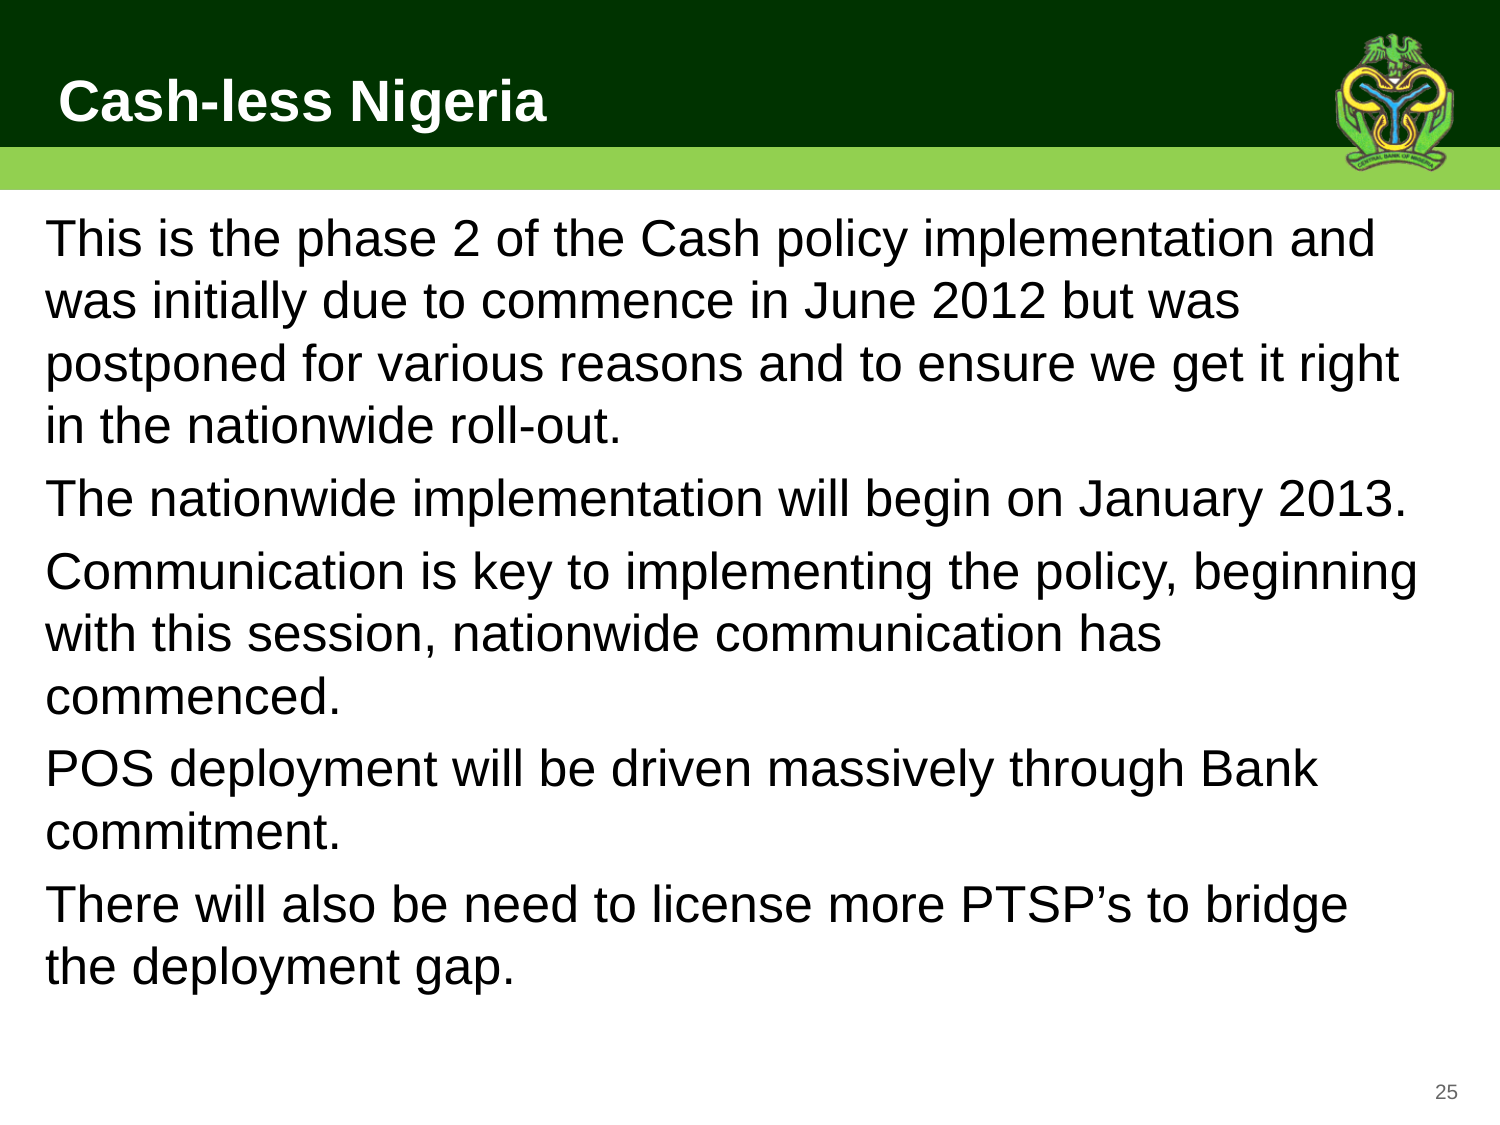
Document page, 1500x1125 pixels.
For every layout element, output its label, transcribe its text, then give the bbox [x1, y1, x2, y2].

list This is the phase 2 of the Cash policy implementation and was initially due to commence in June 2012 but was postponed for various reasons and to ensure we get it right in the nationwide roll-out. The nationwide implementation will begin on January 2013. Communication is key to implementing the policy, beginning with this session, nationwide communication has commenced. POS deployment will be driven massively through Bank commitment. There will also be need to license more PTSP’s to bridge the deployment gap. [45, 203, 1423, 1050]
title Cash-less Nigeria [43, 33, 1130, 141]
